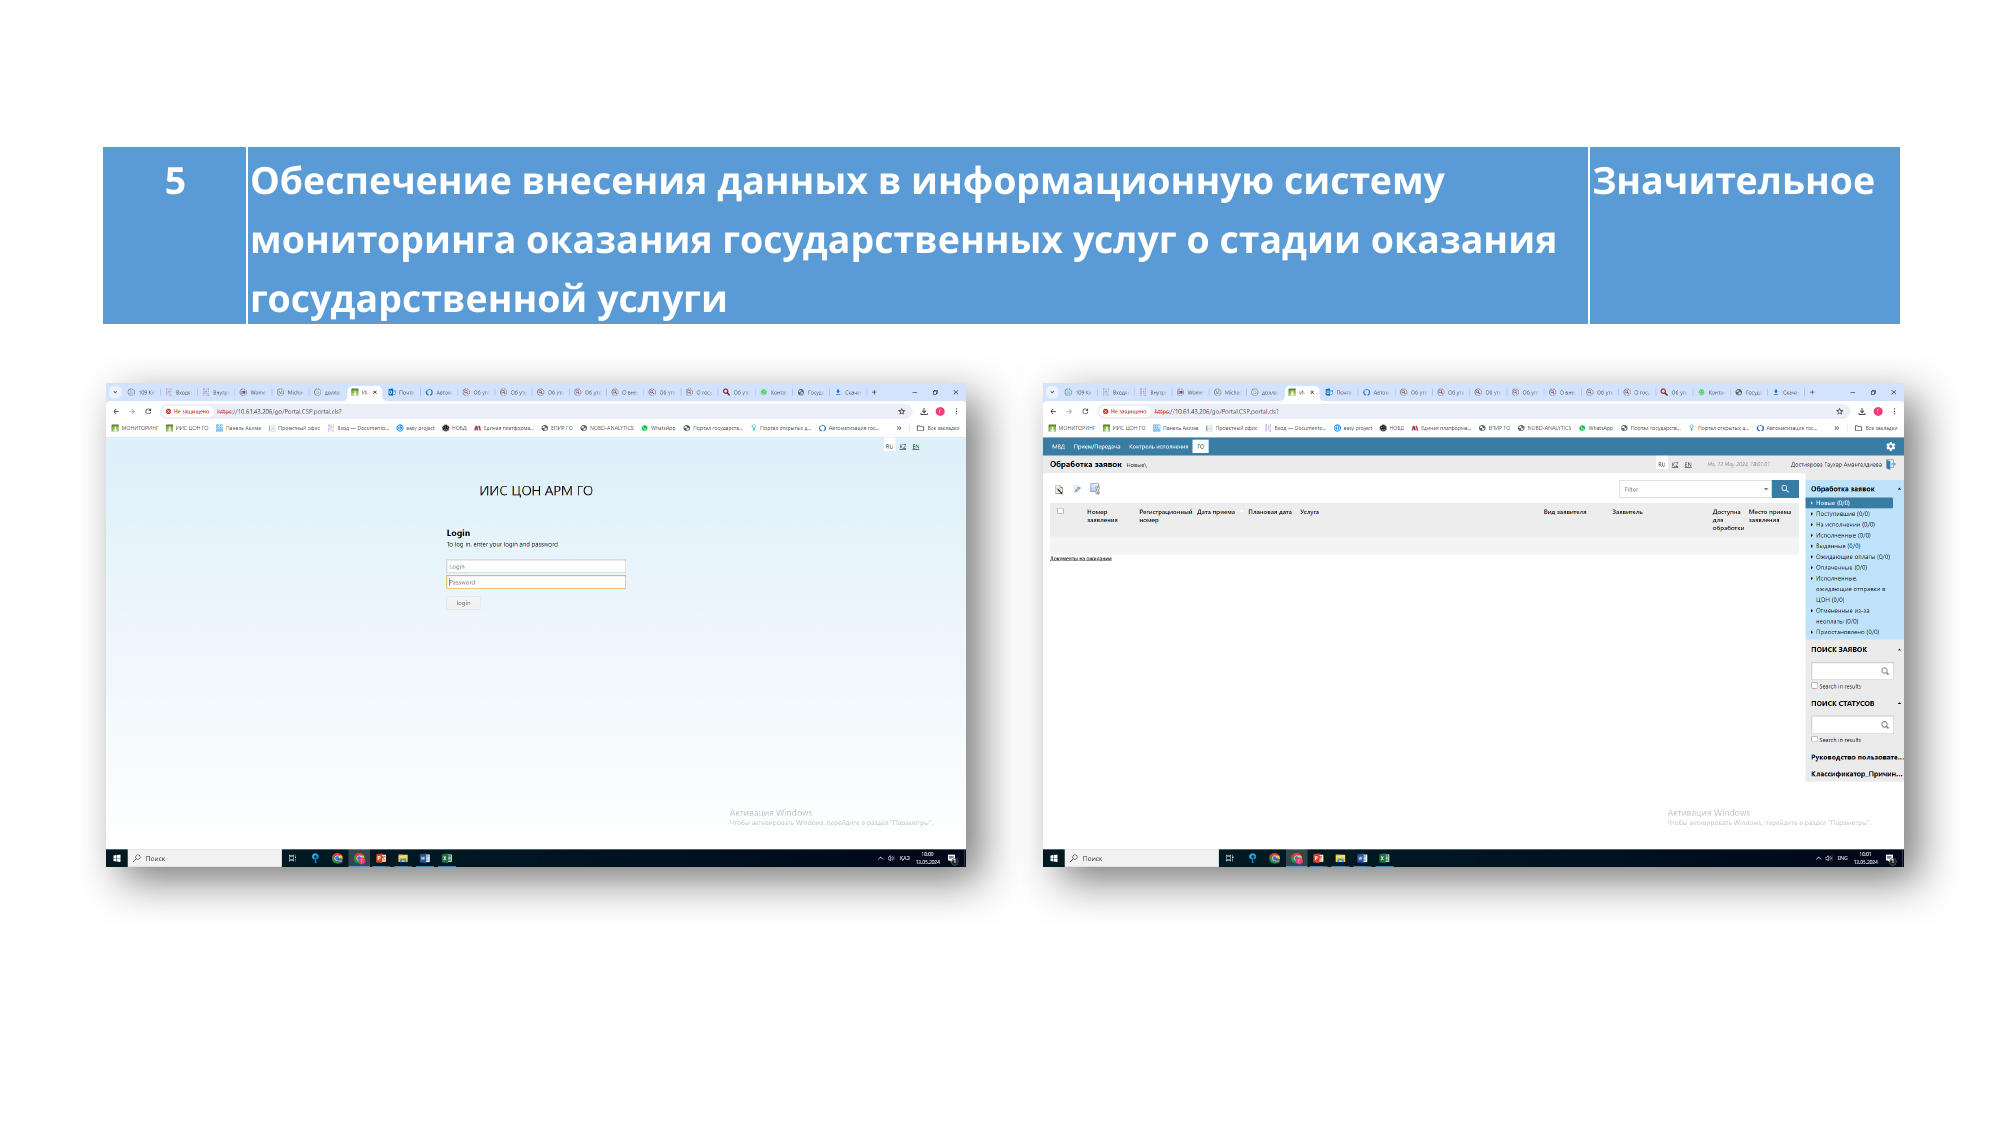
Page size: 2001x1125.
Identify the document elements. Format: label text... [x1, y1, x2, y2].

picture [106, 383, 966, 867]
picture [1043, 383, 1904, 867]
table_header Значительное [1590, 147, 1900, 324]
table_header 5 [103, 147, 246, 324]
table_header Обеспечение внесения данных в информационную систему мониторинга оказания государственных услуг о стадии оказания государственной услуги [248, 147, 1588, 324]
